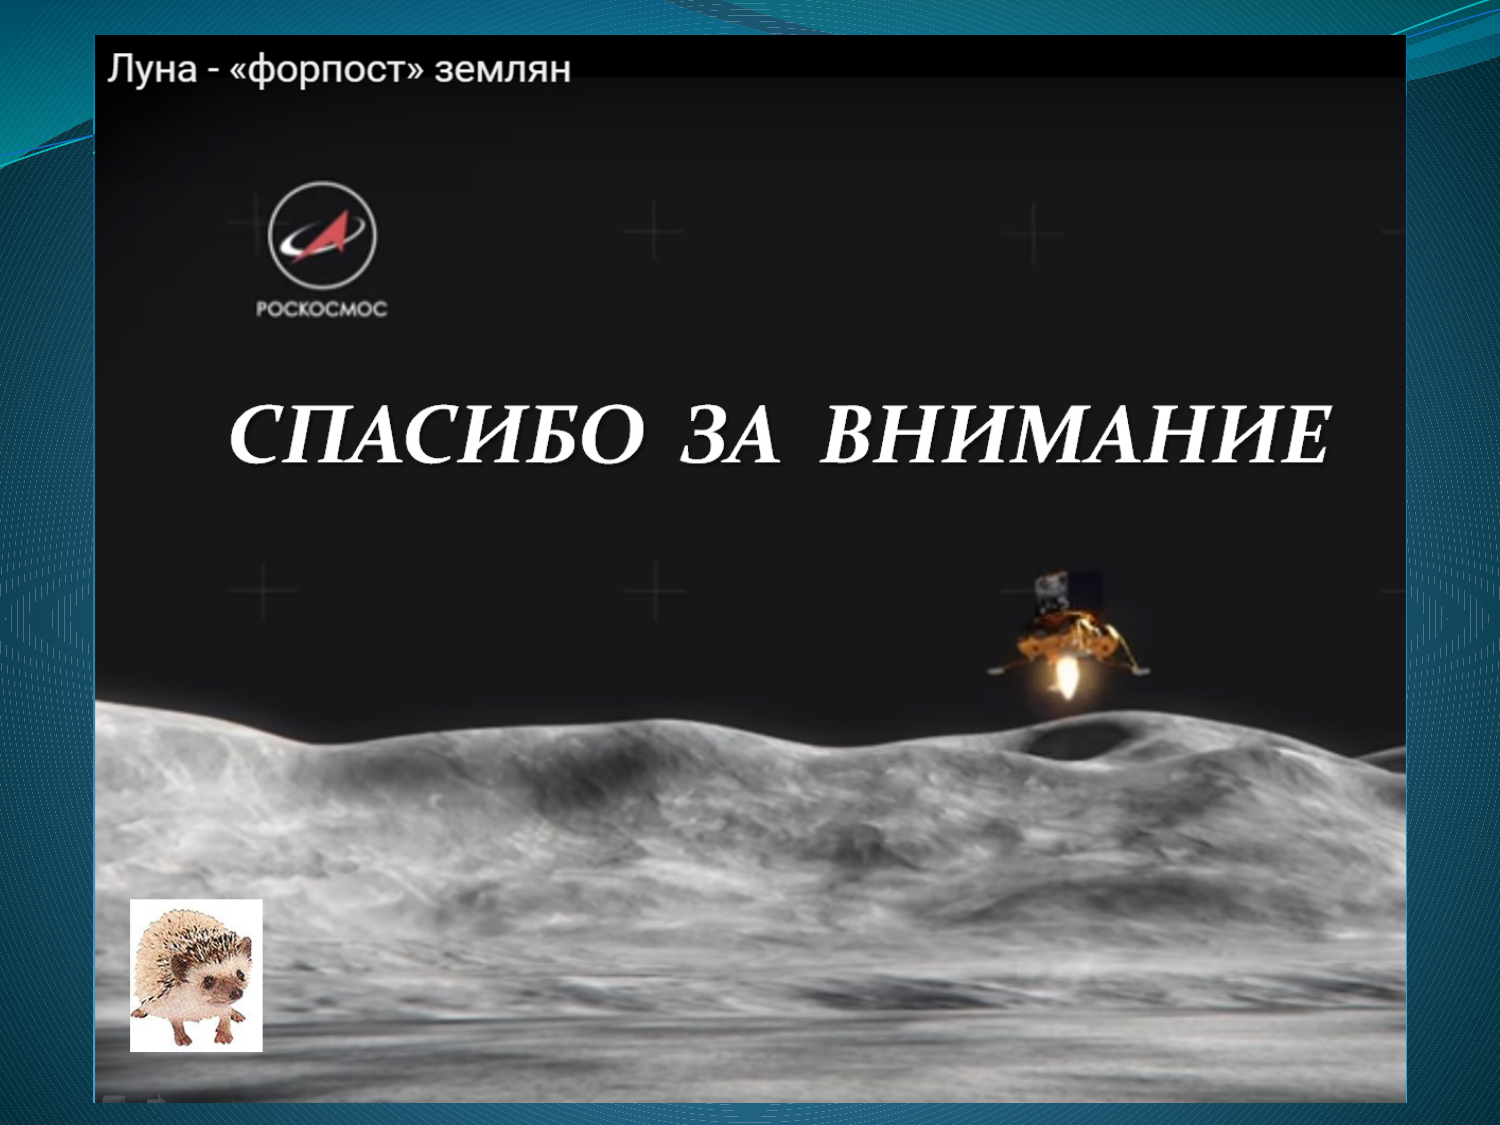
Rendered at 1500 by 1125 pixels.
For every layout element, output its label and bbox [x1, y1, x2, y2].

picture [93, 34, 1408, 1103]
